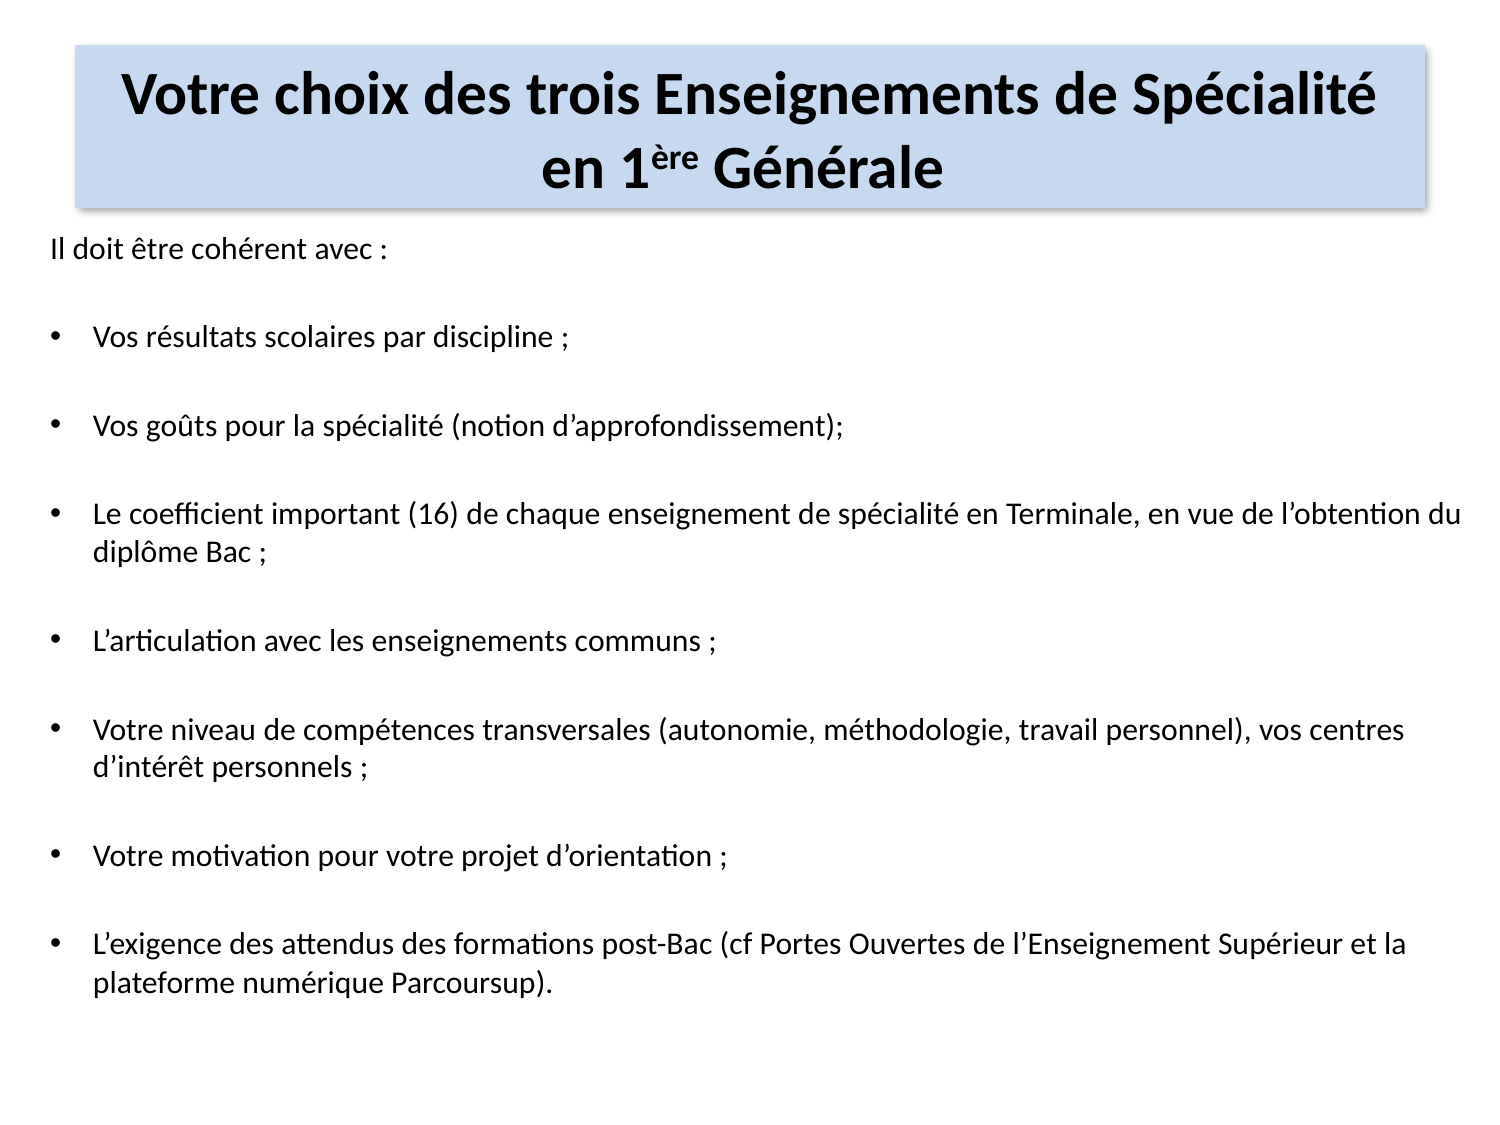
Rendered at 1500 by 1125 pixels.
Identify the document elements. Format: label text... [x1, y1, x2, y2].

title Votre choix des trois Enseignements de Spécialité en 1ère Générale [75, 45, 1425, 209]
list Il doit être cohérent avec : Vos résultats scolaires par discipline ; Vos goûts pour la spécialité (notion d’approfondissement); Le coefficient important (16) de chaque enseignement de spécialité en Terminale, en vue de l’obtention du diplôme Bac ; L’articulation avec les enseignements communs ; Votre niveau de compétences transversales (autonomie, méthodologie, travail personnel), vos centres d’intérêt personnels ; Votre motivation pour votre projet d’orientation ; L’exigence des attendus des formations post-Bac (cf Portes Ouvertes de l’Enseignement Supérieur et la plateforme numérique Parcoursup). [35, 219, 1500, 1106]
